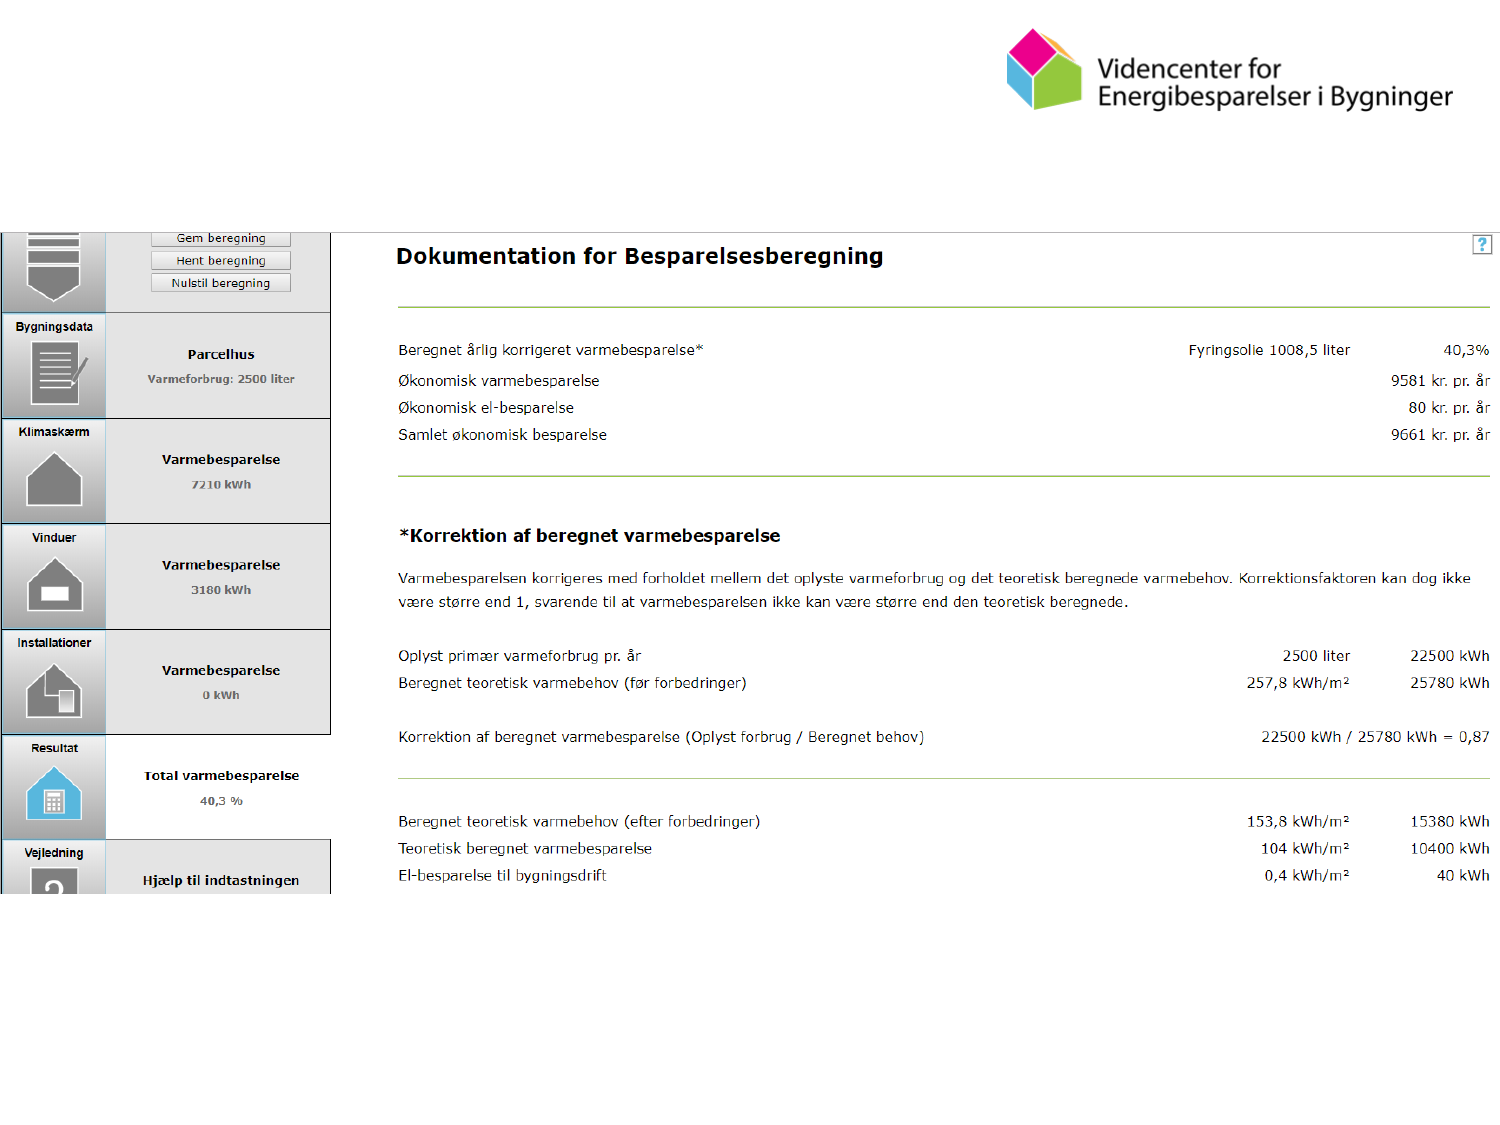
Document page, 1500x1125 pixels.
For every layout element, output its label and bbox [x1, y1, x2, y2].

picture [1007, 28, 1453, 112]
picture [0, 231, 1500, 894]
